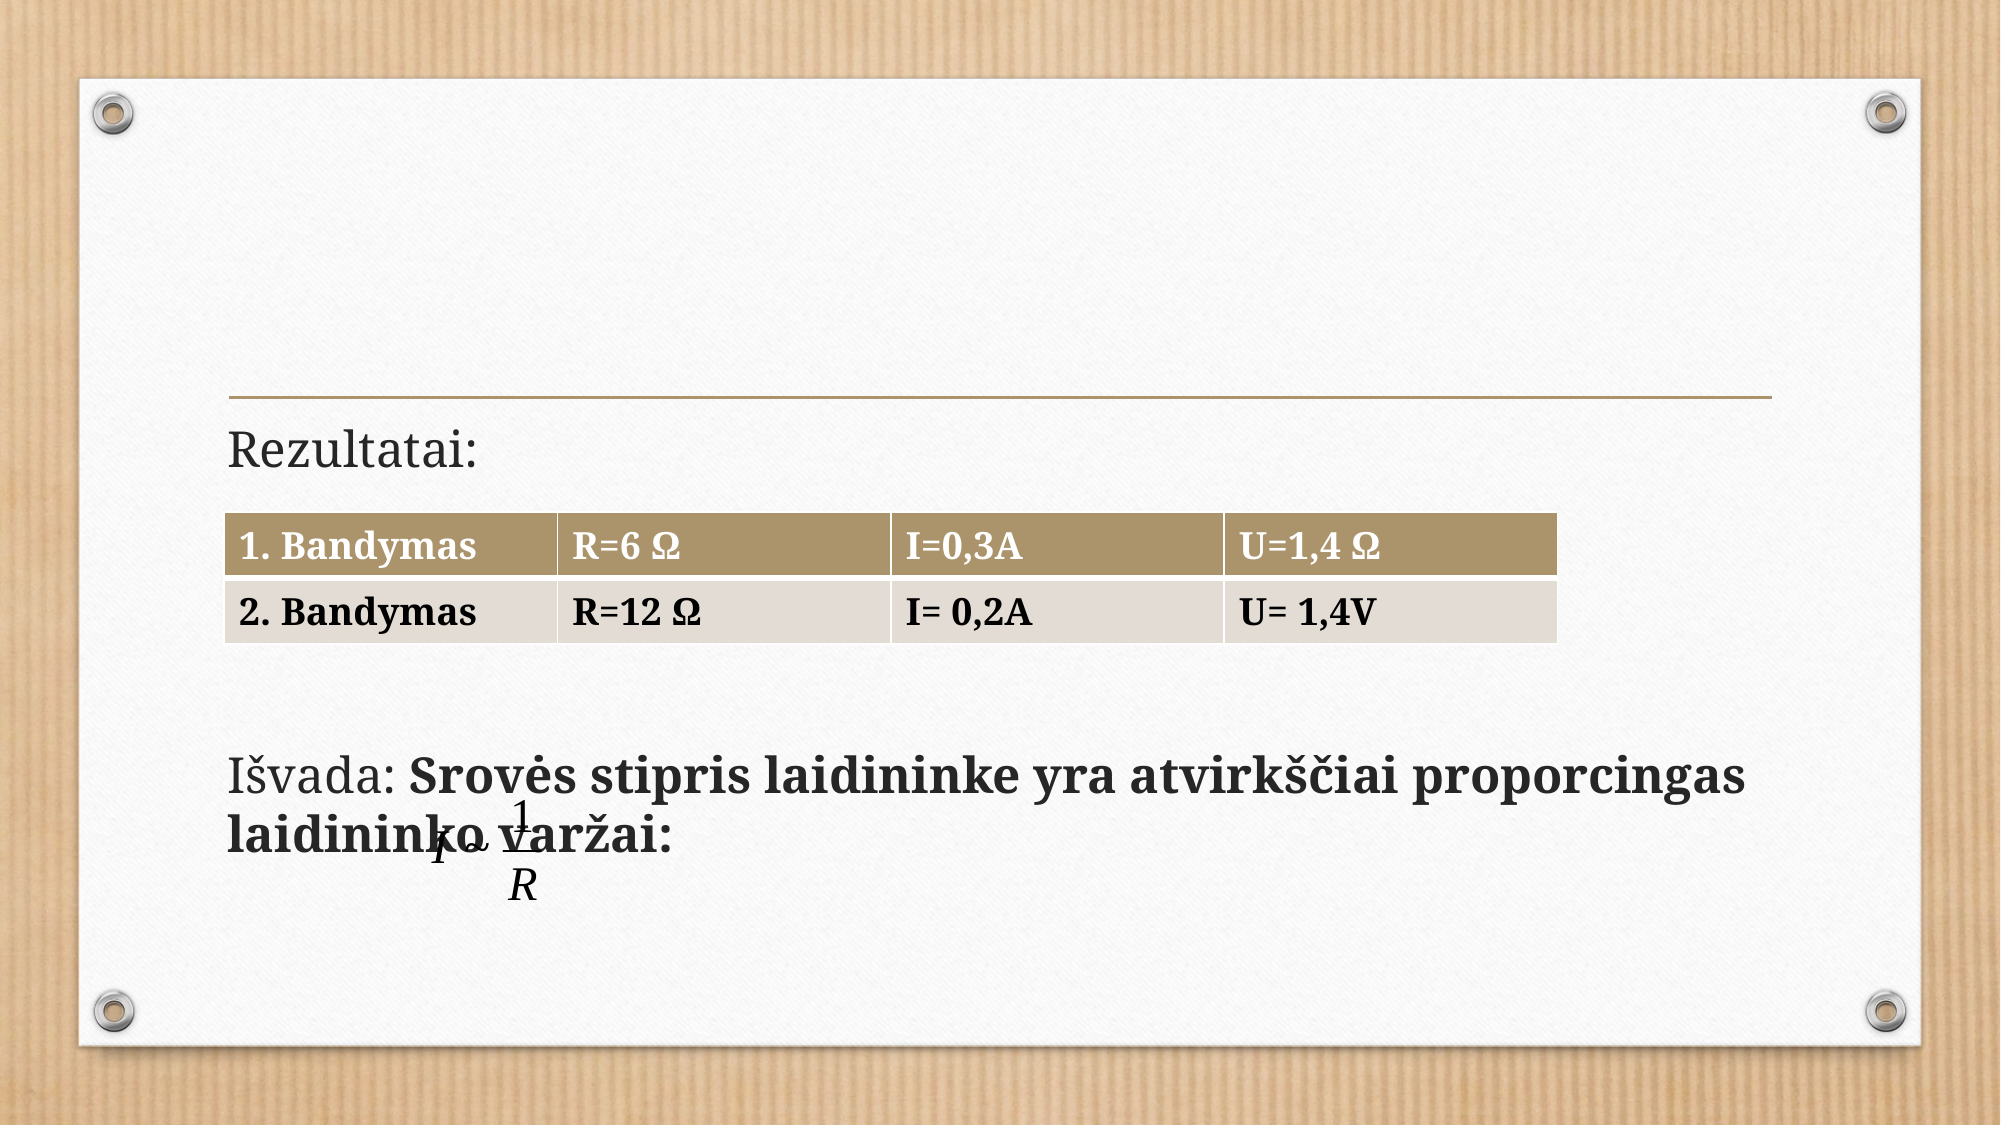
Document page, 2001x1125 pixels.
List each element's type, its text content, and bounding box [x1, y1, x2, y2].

picture [0, 0, 2001, 1125]
table_header R=6 Ω [558, 513, 890, 575]
table_cell R=12 Ω [558, 581, 890, 643]
table_cell 2. Bandymas [225, 581, 557, 643]
table_header U=1,4 Ω [1225, 513, 1557, 575]
table_header I=0,3A [892, 513, 1223, 575]
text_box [422, 786, 552, 912]
table_cell I= 0,2A [892, 581, 1223, 643]
list Rezultatai: Išvada: Srovės stipris laidininke yra atvirkščiai proporcingas laidininko varžai: [212, 410, 1788, 955]
table_header 1. Bandymas [225, 513, 557, 575]
table_cell U= 1,4V [1225, 581, 1557, 643]
